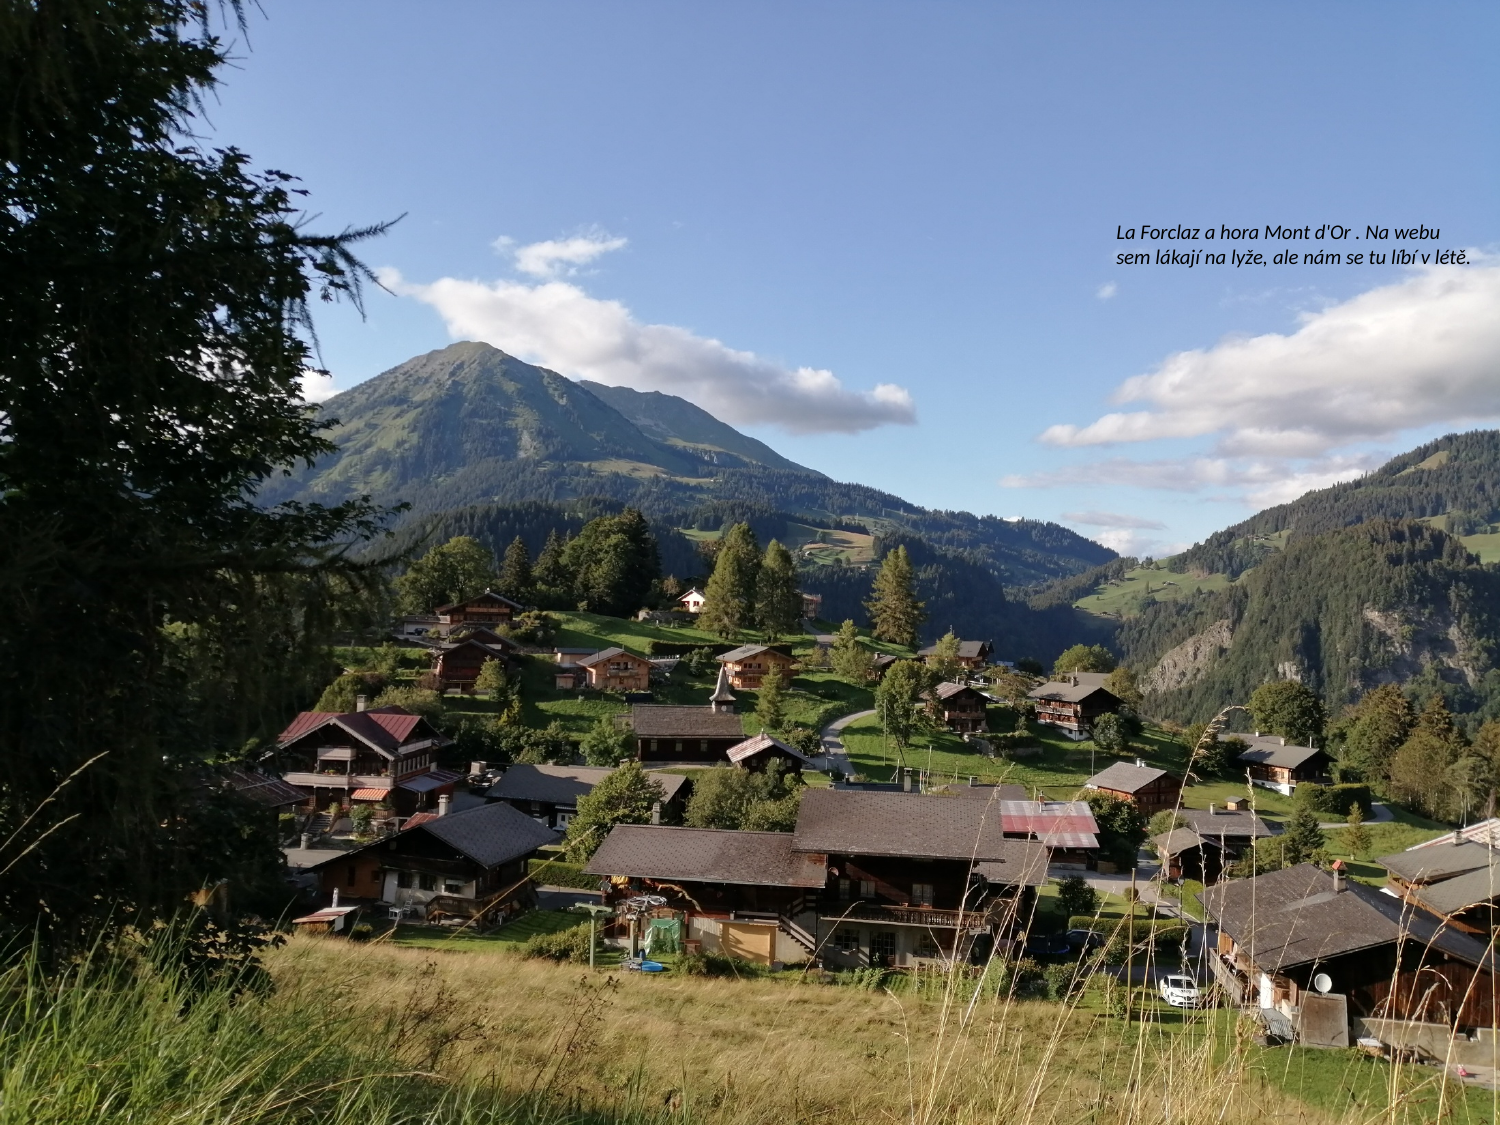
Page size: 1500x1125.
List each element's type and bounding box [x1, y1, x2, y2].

list [0, 0, 1500, 1125]
